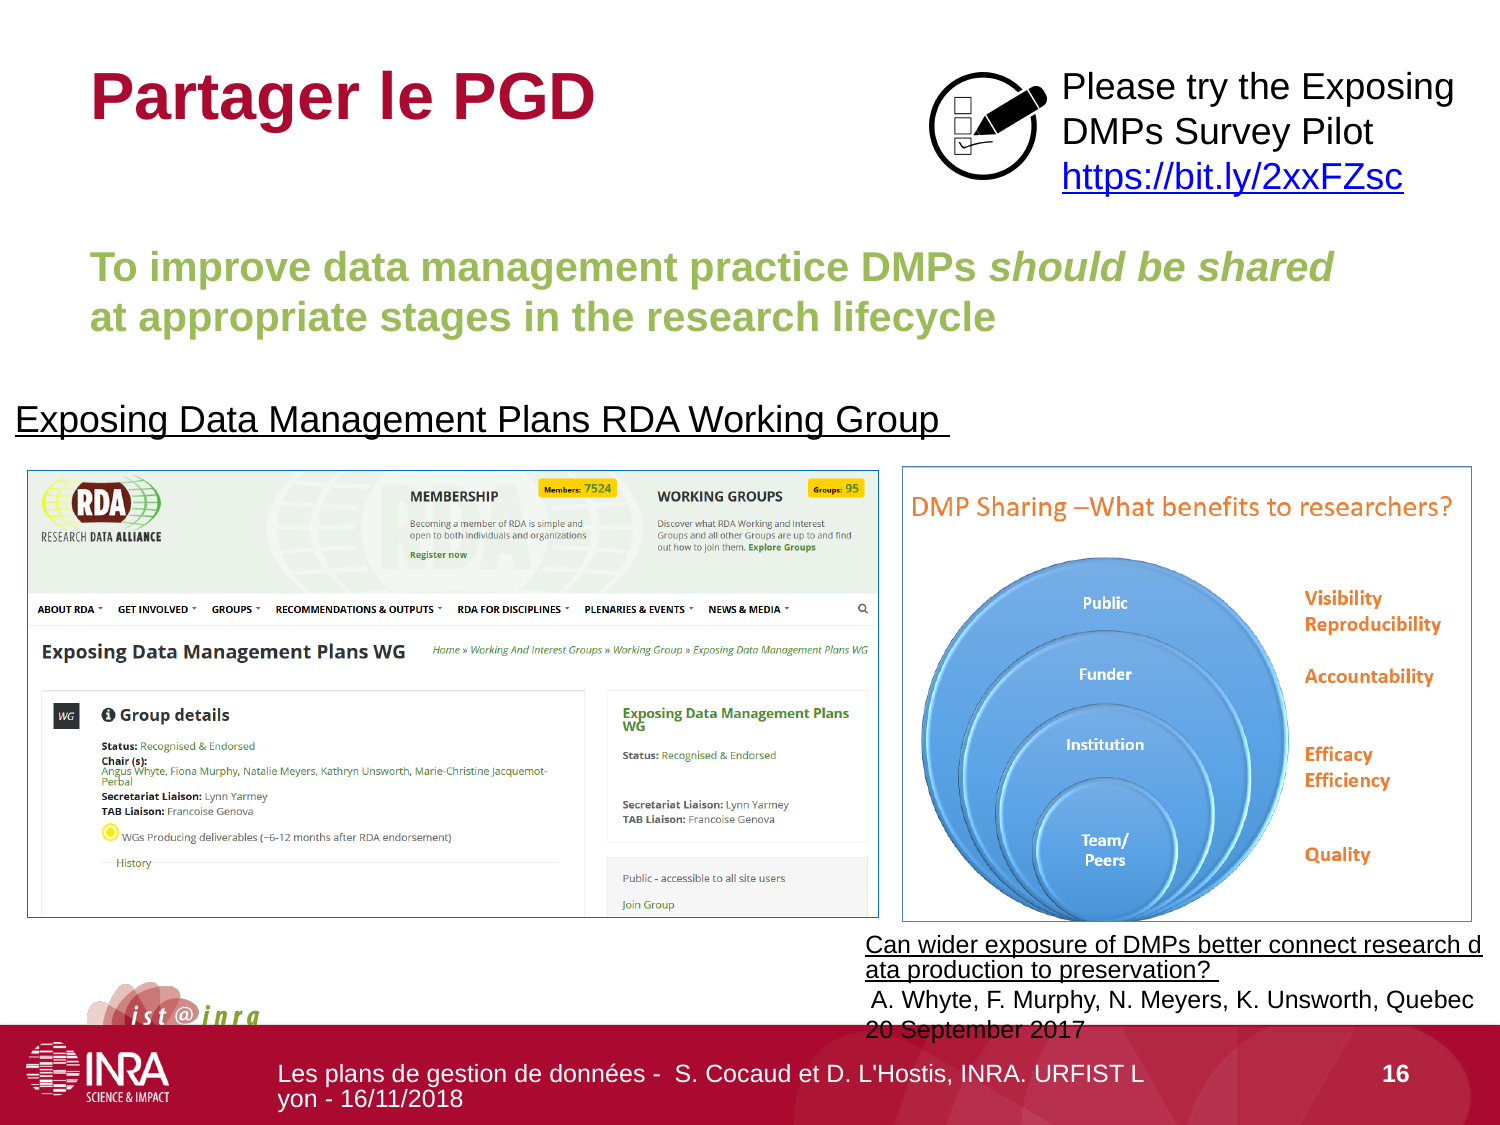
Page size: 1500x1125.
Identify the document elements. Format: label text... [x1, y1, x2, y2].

text_box Please try the Exposing DMPs Survey Pilot https://bit.ly/2xxFZsc [1046, 54, 1486, 205]
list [27, 470, 879, 918]
text_box Can wider exposure of DMPs better connect research data production to preservation? A. Whyte, F. Murphy, N. Meyers, K. Unsworth, Quebec 20 September 2017 [850, 921, 1500, 1027]
picture [87, 978, 263, 1025]
text_box Exposing Data Management Plans RDA Working Group [0, 387, 1016, 448]
footer Les plans de gestion de données - S. Cocaud et D. L'Hostis, INRA. URFIST Lyon - 16/11/2018 [262, 1042, 1173, 1103]
picture [902, 466, 1472, 922]
picture [26, 1042, 169, 1102]
picture [785, 1027, 1500, 1125]
picture [928, 72, 1047, 180]
text_box To improve data management practice DMPs should be shared at appropriate stages in the research lifecycle [75, 232, 1365, 348]
slide_number 16 [1328, 1042, 1425, 1103]
title Partager le PGD [75, 45, 1425, 233]
